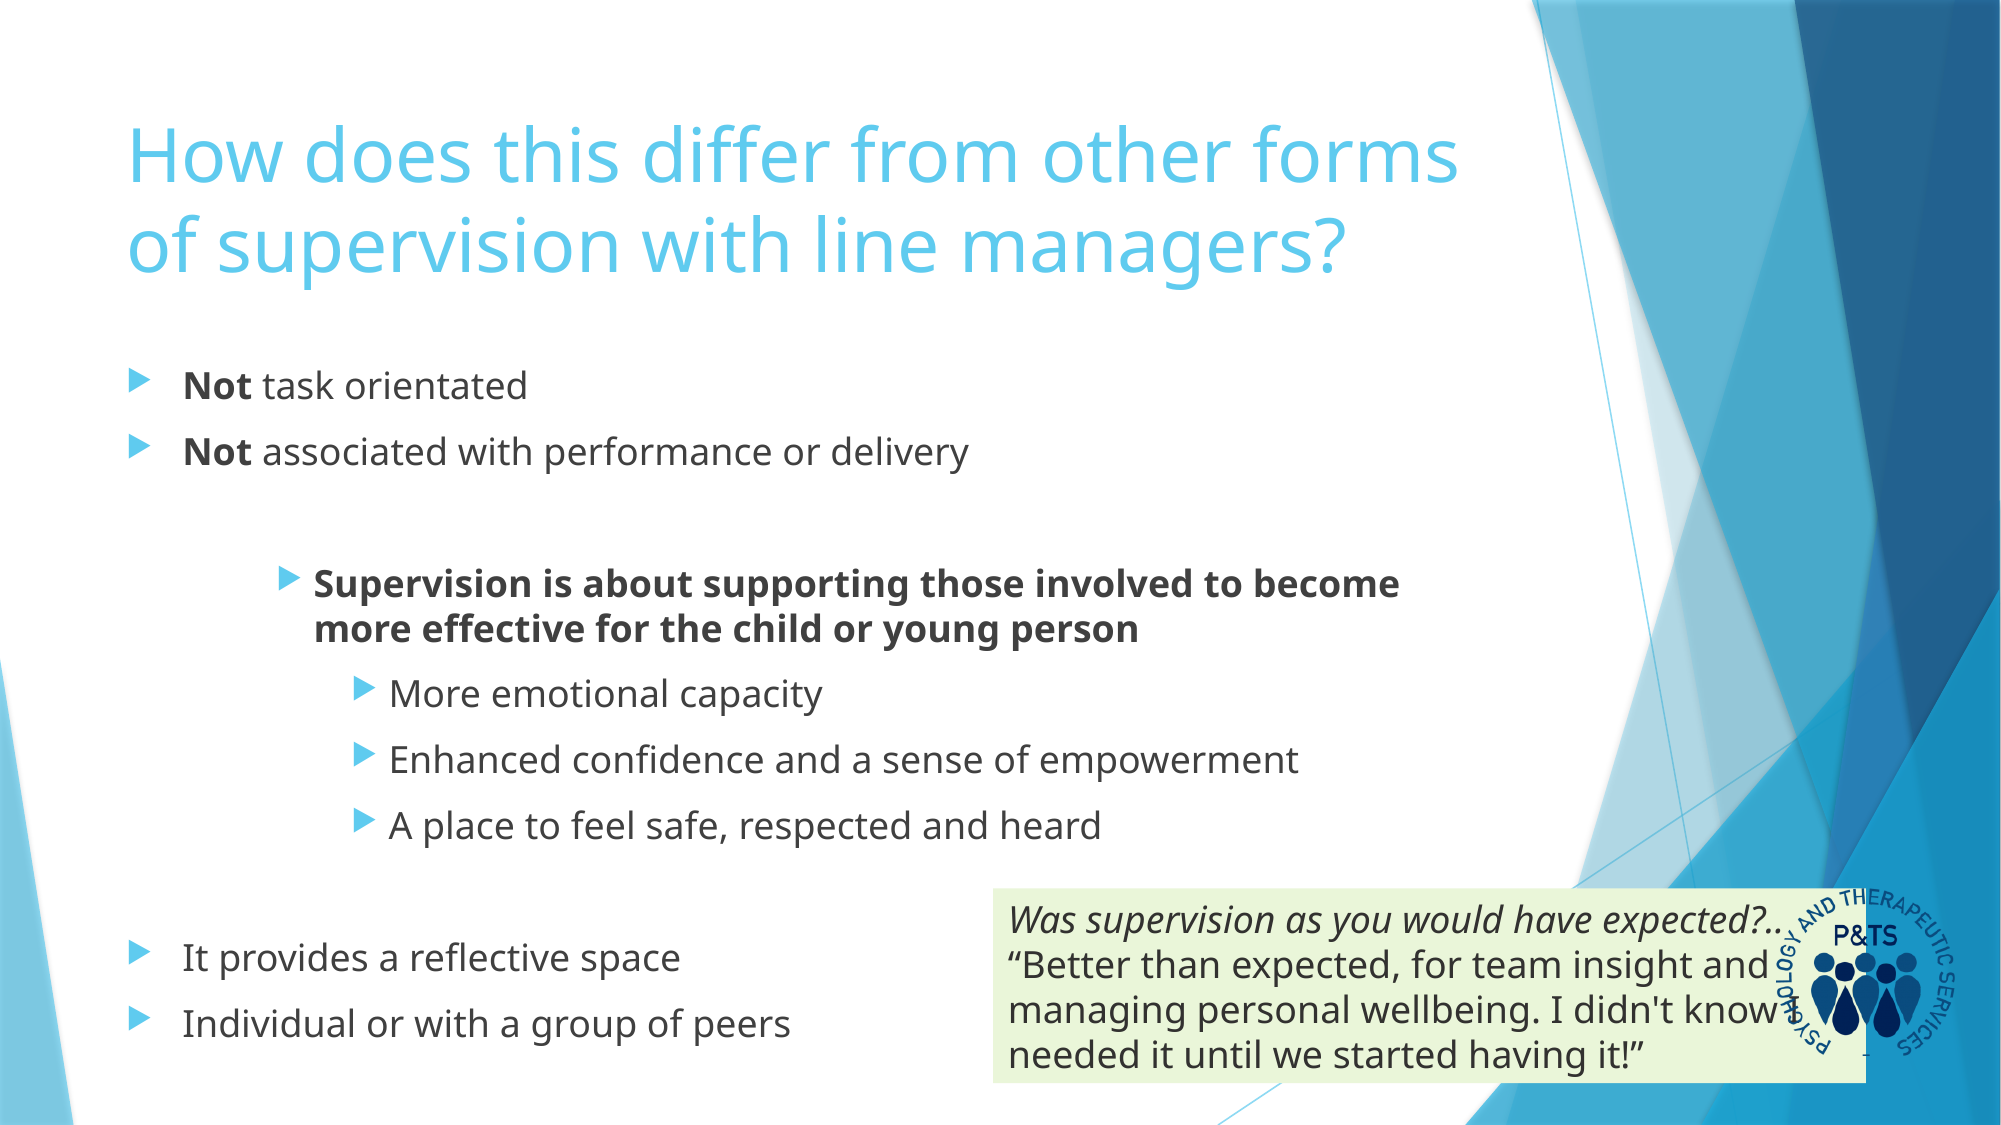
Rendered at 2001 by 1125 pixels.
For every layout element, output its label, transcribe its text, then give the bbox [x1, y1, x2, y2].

list Not task orientated Not associated with performance or delivery Supervision is about supporting those involved to become more effective for the child or young person More emotional capacity Enhanced confidence and a sense of empowerment A place to feel safe, respected and heard It provides a reflective space Individual or with a group of peers [111, 354, 1522, 992]
text_box Was supervision as you would have expected?.. “Better than expected, for team insight and managing personal wellbeing. I didn't know I needed it until we started having it!” [993, 888, 1866, 1084]
title How does this differ from other forms of supervision with line managers? [111, 99, 1522, 317]
picture [1776, 887, 1956, 1057]
